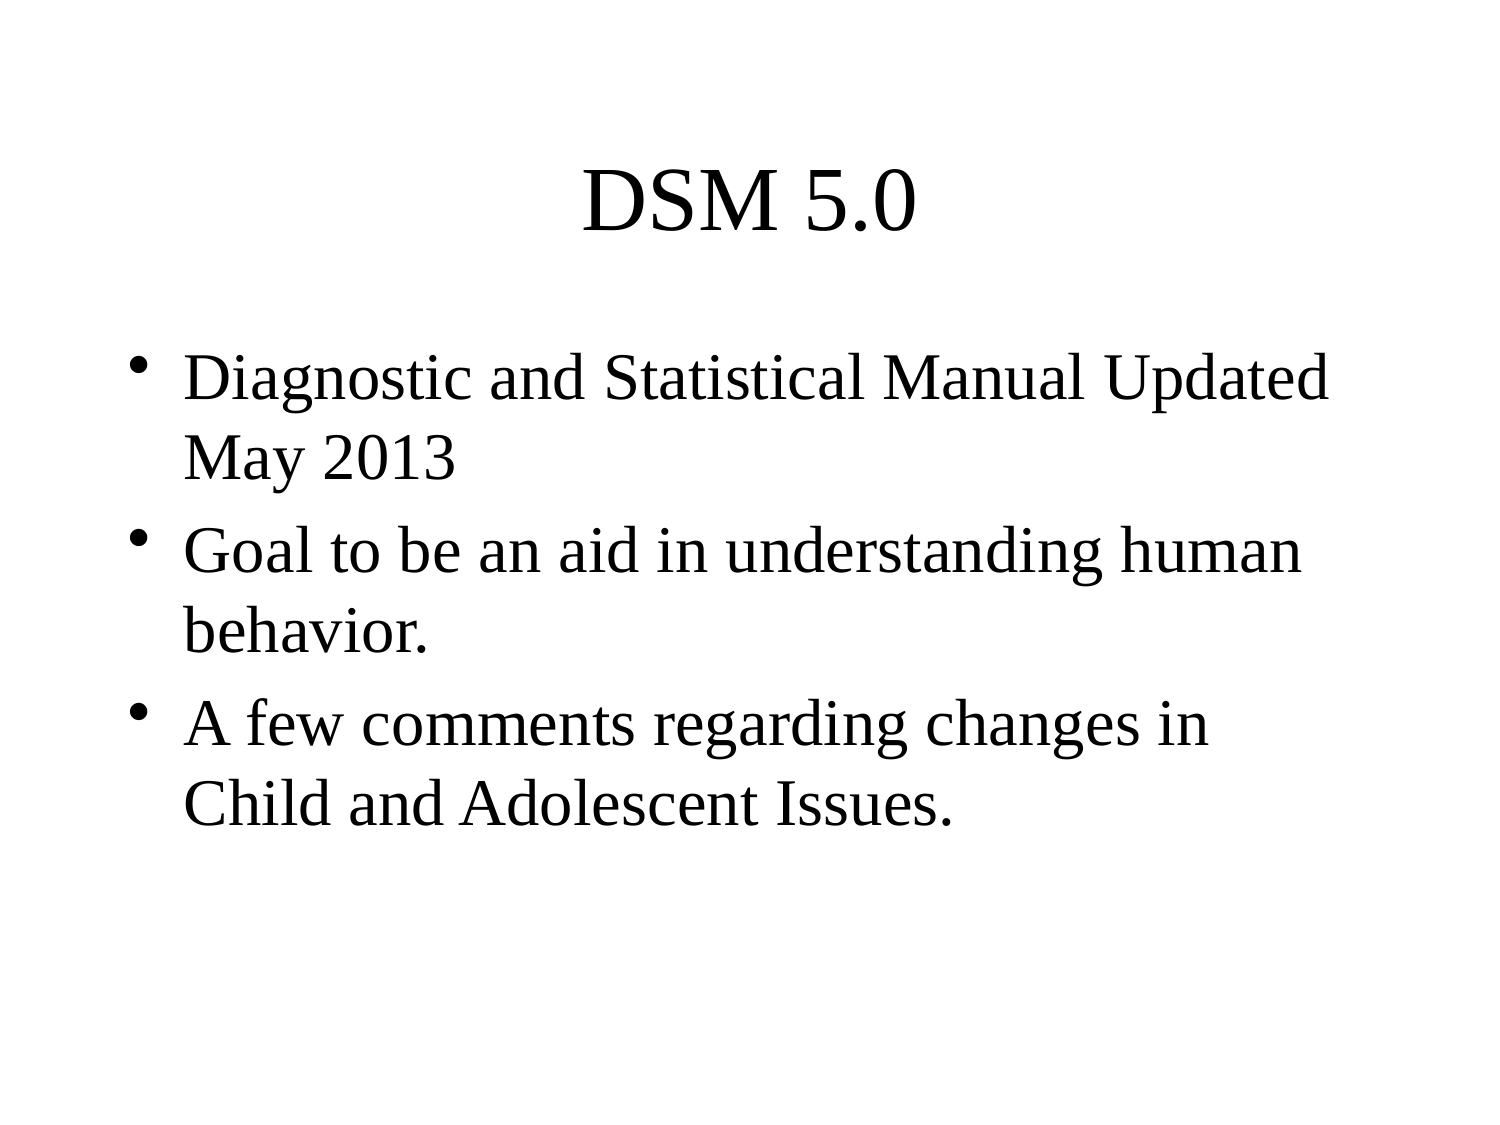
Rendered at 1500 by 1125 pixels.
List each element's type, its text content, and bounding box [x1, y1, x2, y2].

list Diagnostic and Statistical Manual Updated May 2013 Goal to be an aid in understanding human behavior. A few comments regarding changes in Child and Adolescent Issues. [112, 324, 1388, 1000]
title DSM 5.0 [112, 99, 1388, 288]
